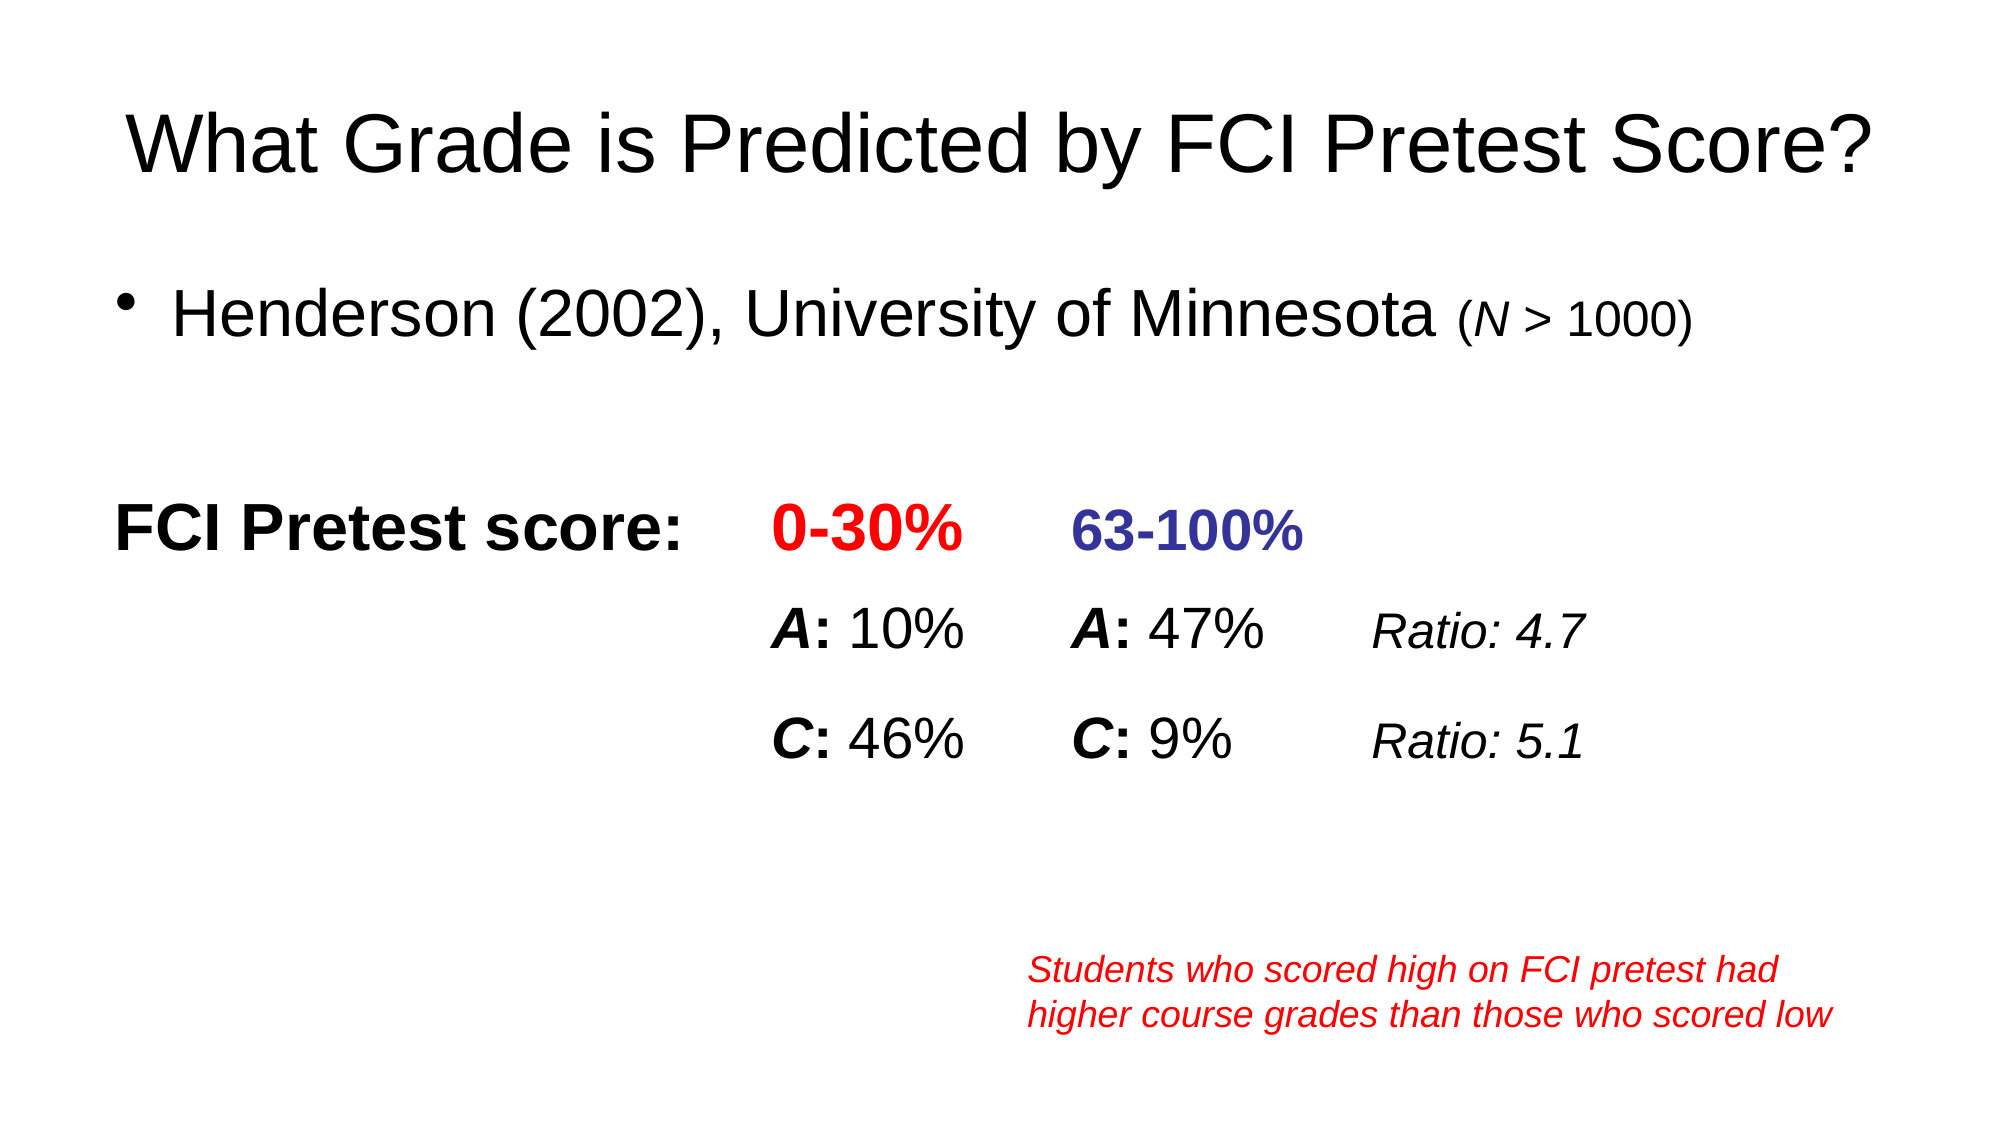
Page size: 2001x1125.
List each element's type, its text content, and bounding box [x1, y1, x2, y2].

title What Grade is Predicted by FCI Pretest Score? [99, 44, 1901, 233]
text_box Students who scored high on FCI pretest had higher course grades than those who scored low [1012, 937, 1857, 1043]
list Henderson (2002), University of Minnesota (N > 1000) FCI Pretest score: 0-30% 63-100% A: 10% A: 47% Ratio: 4.7 C: 46% C: 9% Ratio: 5.1 [99, 262, 1901, 1076]
